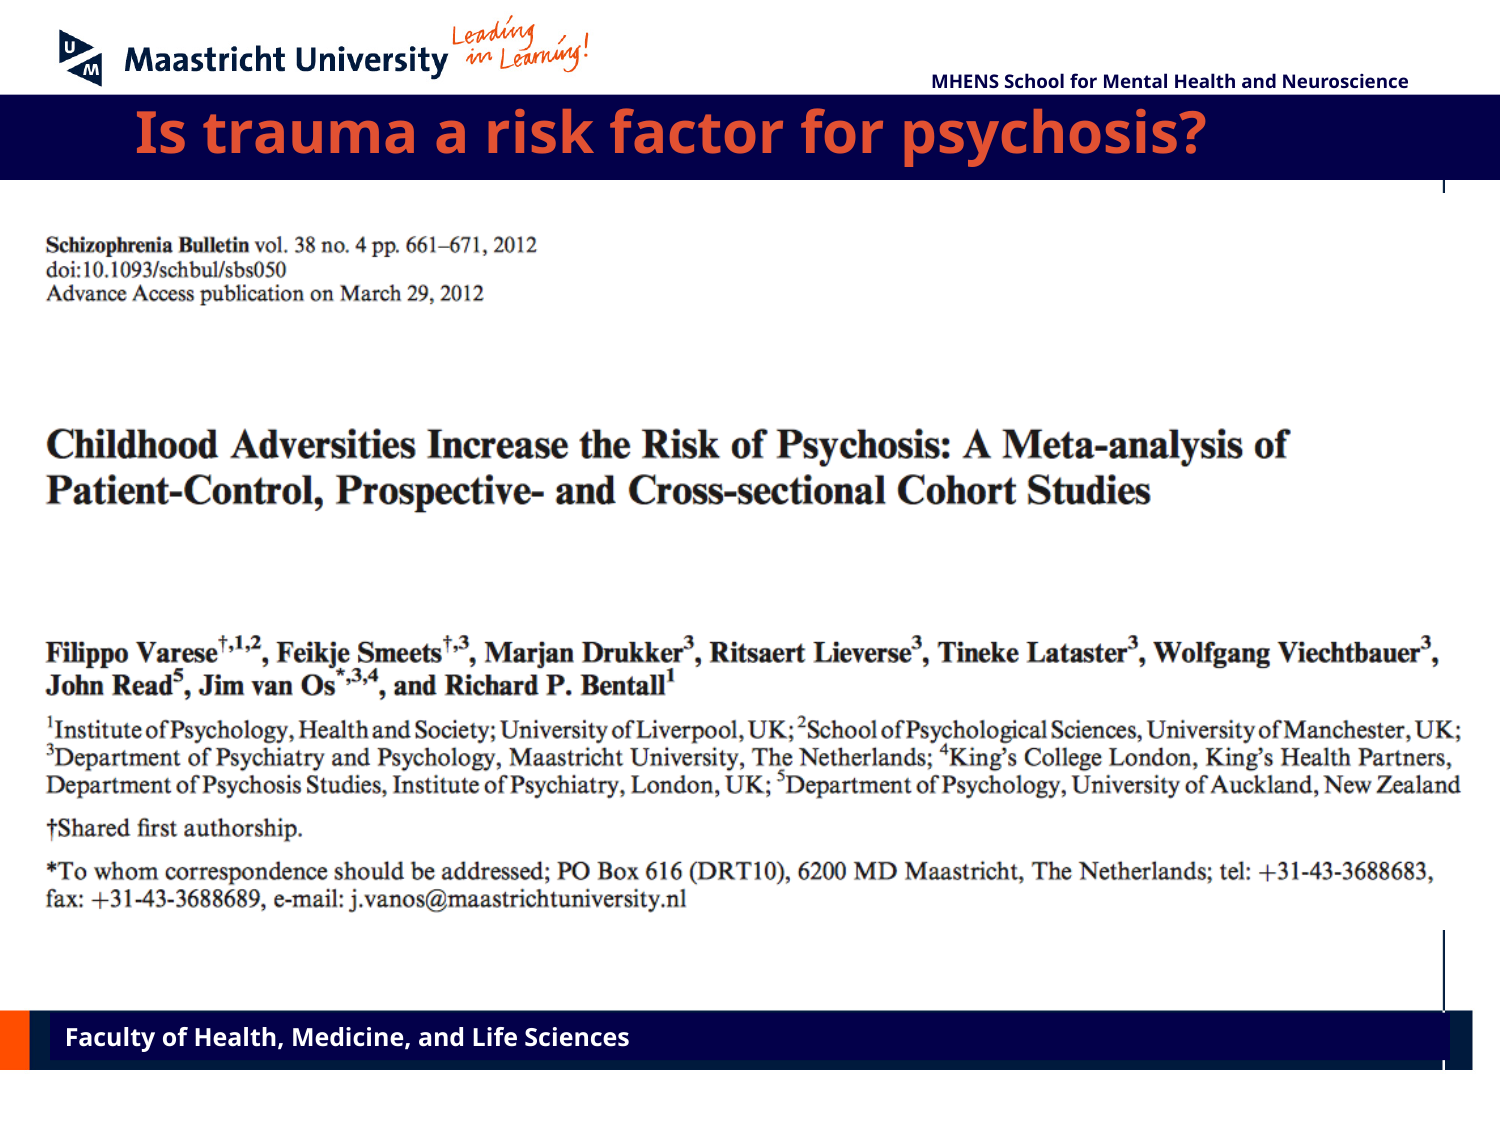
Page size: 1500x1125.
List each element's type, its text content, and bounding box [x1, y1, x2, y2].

text_box MHENS School for Mental Health and Neuroscience [848, 68, 1412, 90]
picture [0, 0, 1500, 94]
picture [0, 180, 1500, 1125]
text_box [0, 94, 1500, 180]
text_box Is trauma a risk factor for psychosis? [121, 87, 1223, 173]
text_box Faculty of Health, Medicine, and Life Sciences [50, 1012, 1450, 1061]
